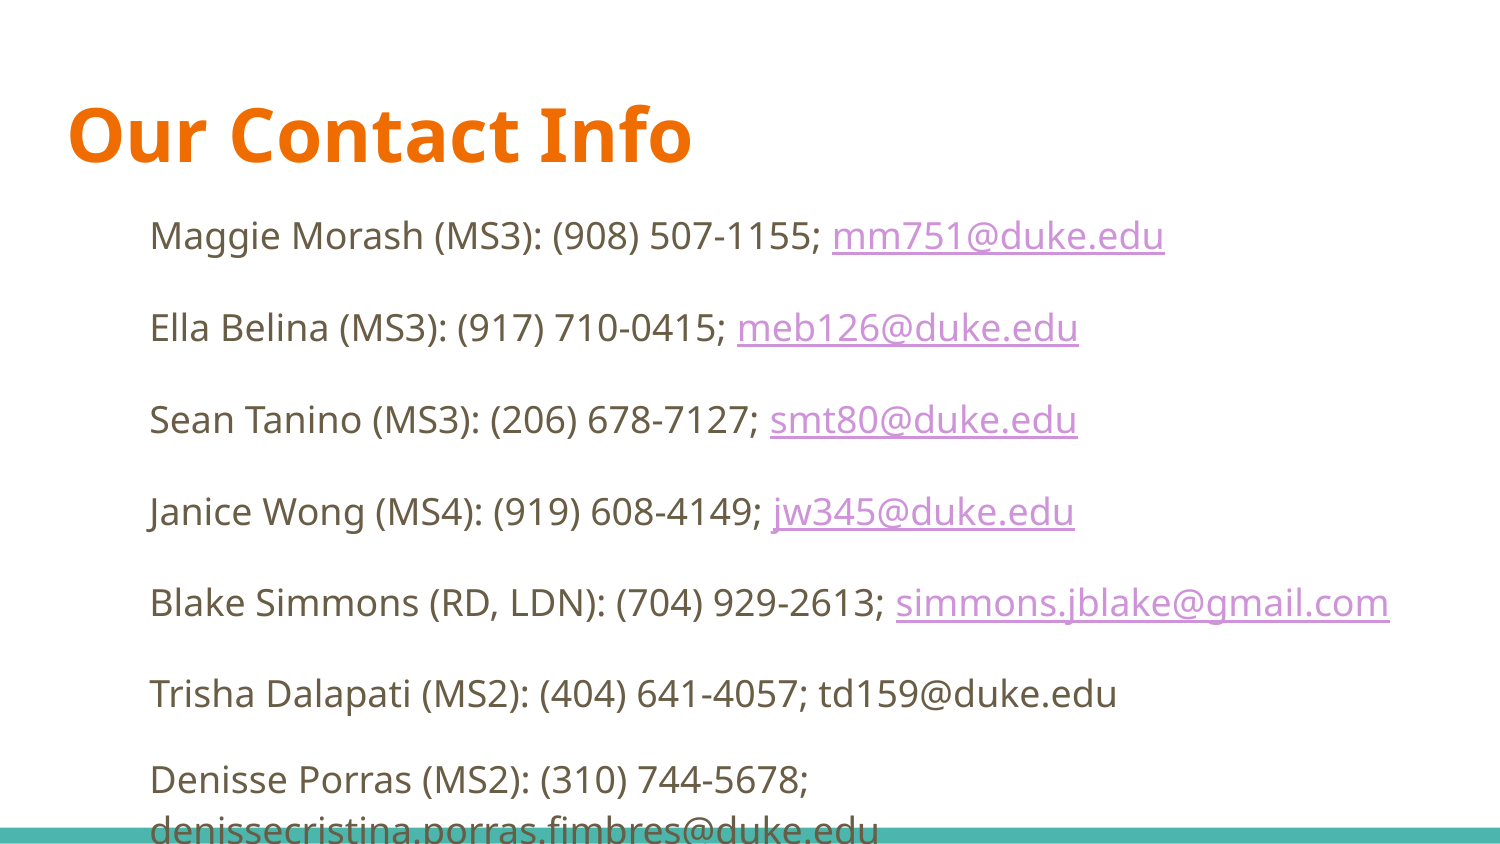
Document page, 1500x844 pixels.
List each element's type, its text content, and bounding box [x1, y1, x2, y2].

list Maggie Morash (MS3): (908) 507-1155; mm751@duke.edu Ella Belina (MS3): (917) 710-0415; meb126@duke.edu Sean Tanino (MS3): (206) 678-7127; smt80@duke.edu Janice Wong (MS4): (919) 608-4149; jw345@duke.edu Blake Simmons (RD, LDN): (704) 929-2613; simmons.jblake@gmail.com Trisha Dalapati (MS2): (404) 641-4057; td159@duke.edu Denisse Porras (MS2): (310) 744-5678; denissecristina.porras.fimbres@duke.edu [134, 189, 1467, 591]
title Our Contact Info [51, 72, 1449, 189]
